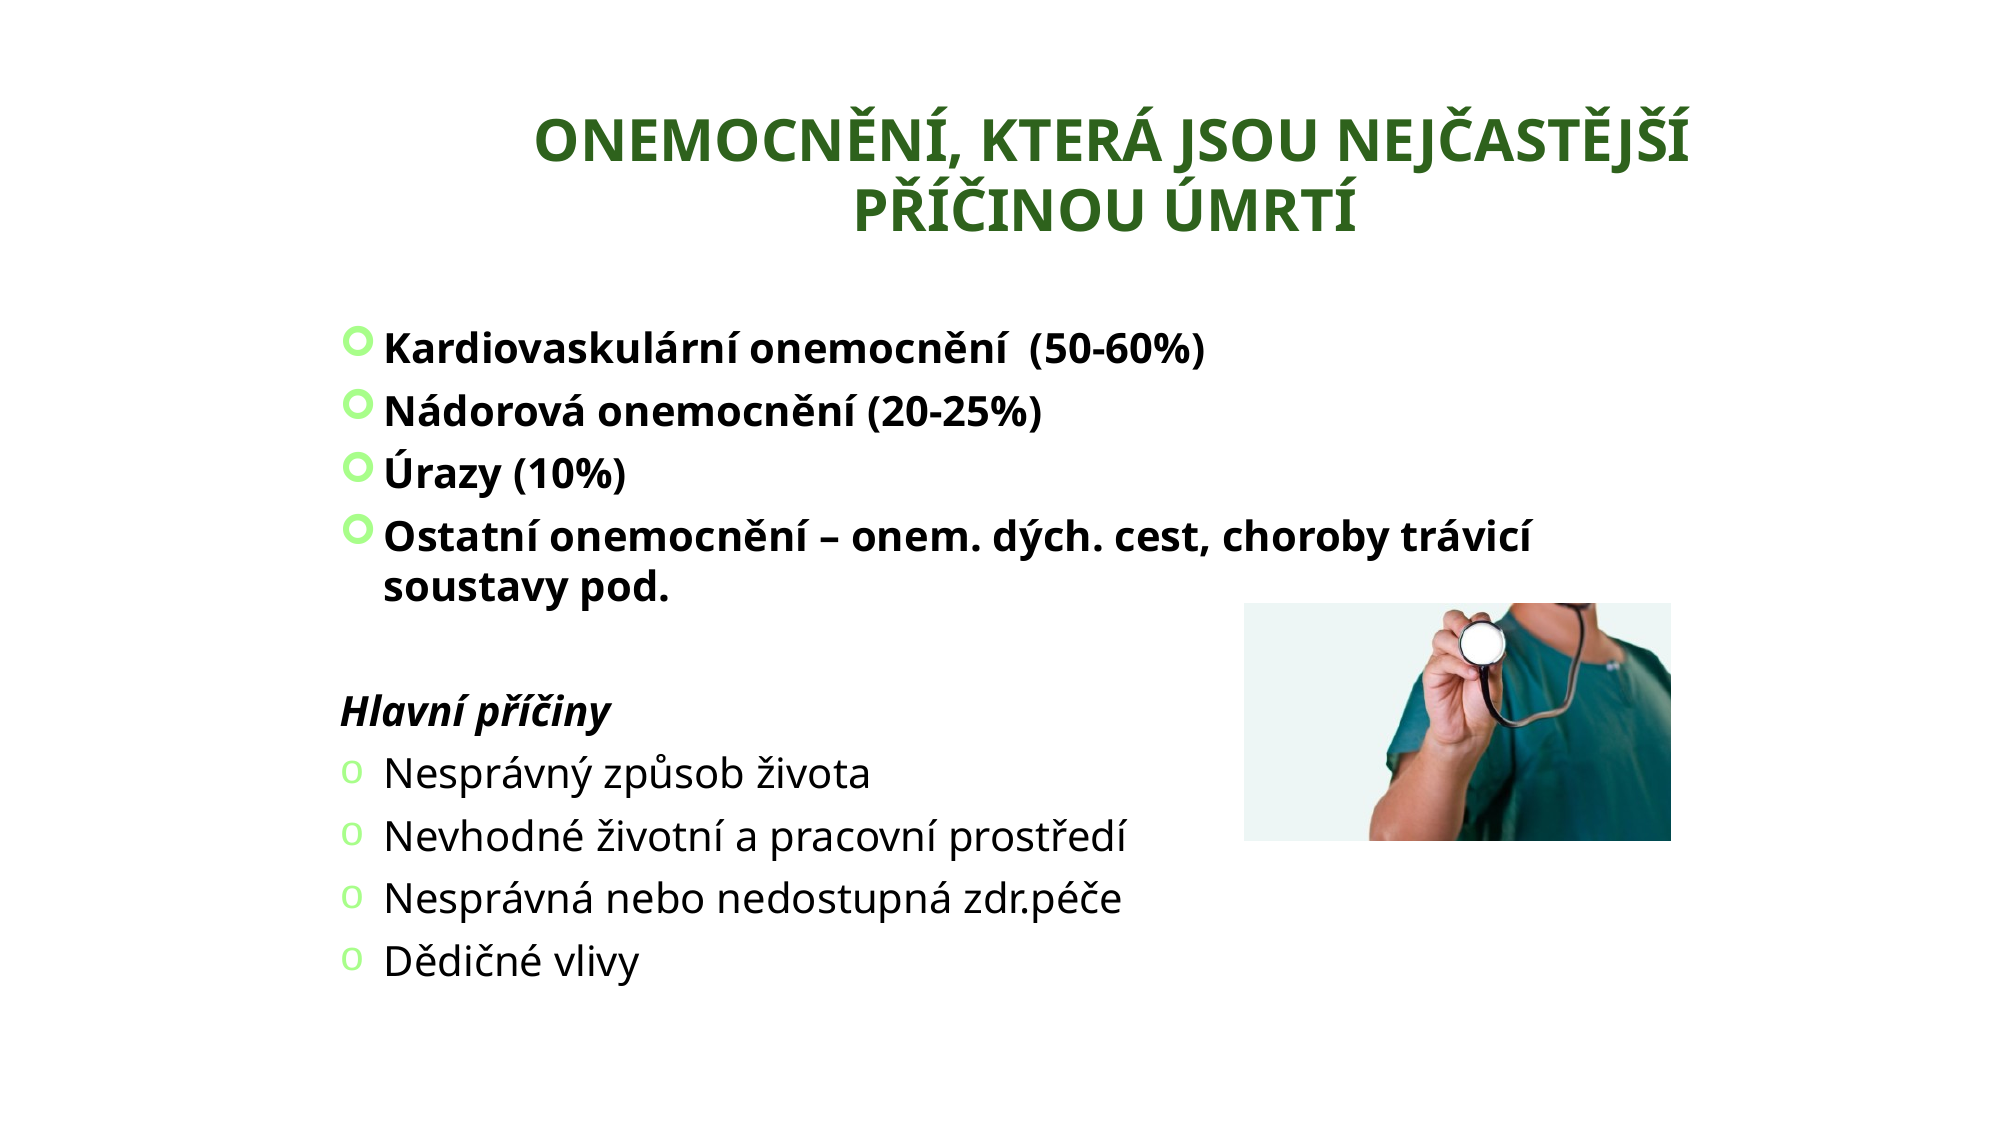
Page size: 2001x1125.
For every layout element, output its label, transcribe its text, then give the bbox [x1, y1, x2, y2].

text_box Kardiovaskulární onemocnění (50-60%) Nádorová onemocnění (20-25%) Úrazy (10%) Ostatní onemocnění – onem. dých. cest, choroby trávicí soustavy pod. Hlavní příčiny Nesprávný způsob života Nevhodné životní a pracovní prostředí Nesprávná nebo nedostupná zdr.péče Dědičné vlivy [324, 314, 1718, 1062]
text_box [975, 537, 1025, 588]
picture [1244, 603, 1671, 841]
text_box ONEMOCNĚNÍ, KTERÁ JSOU NEJČASTĚJŠÍ PŘÍČINOU ÚMRTÍ [492, 63, 1718, 251]
